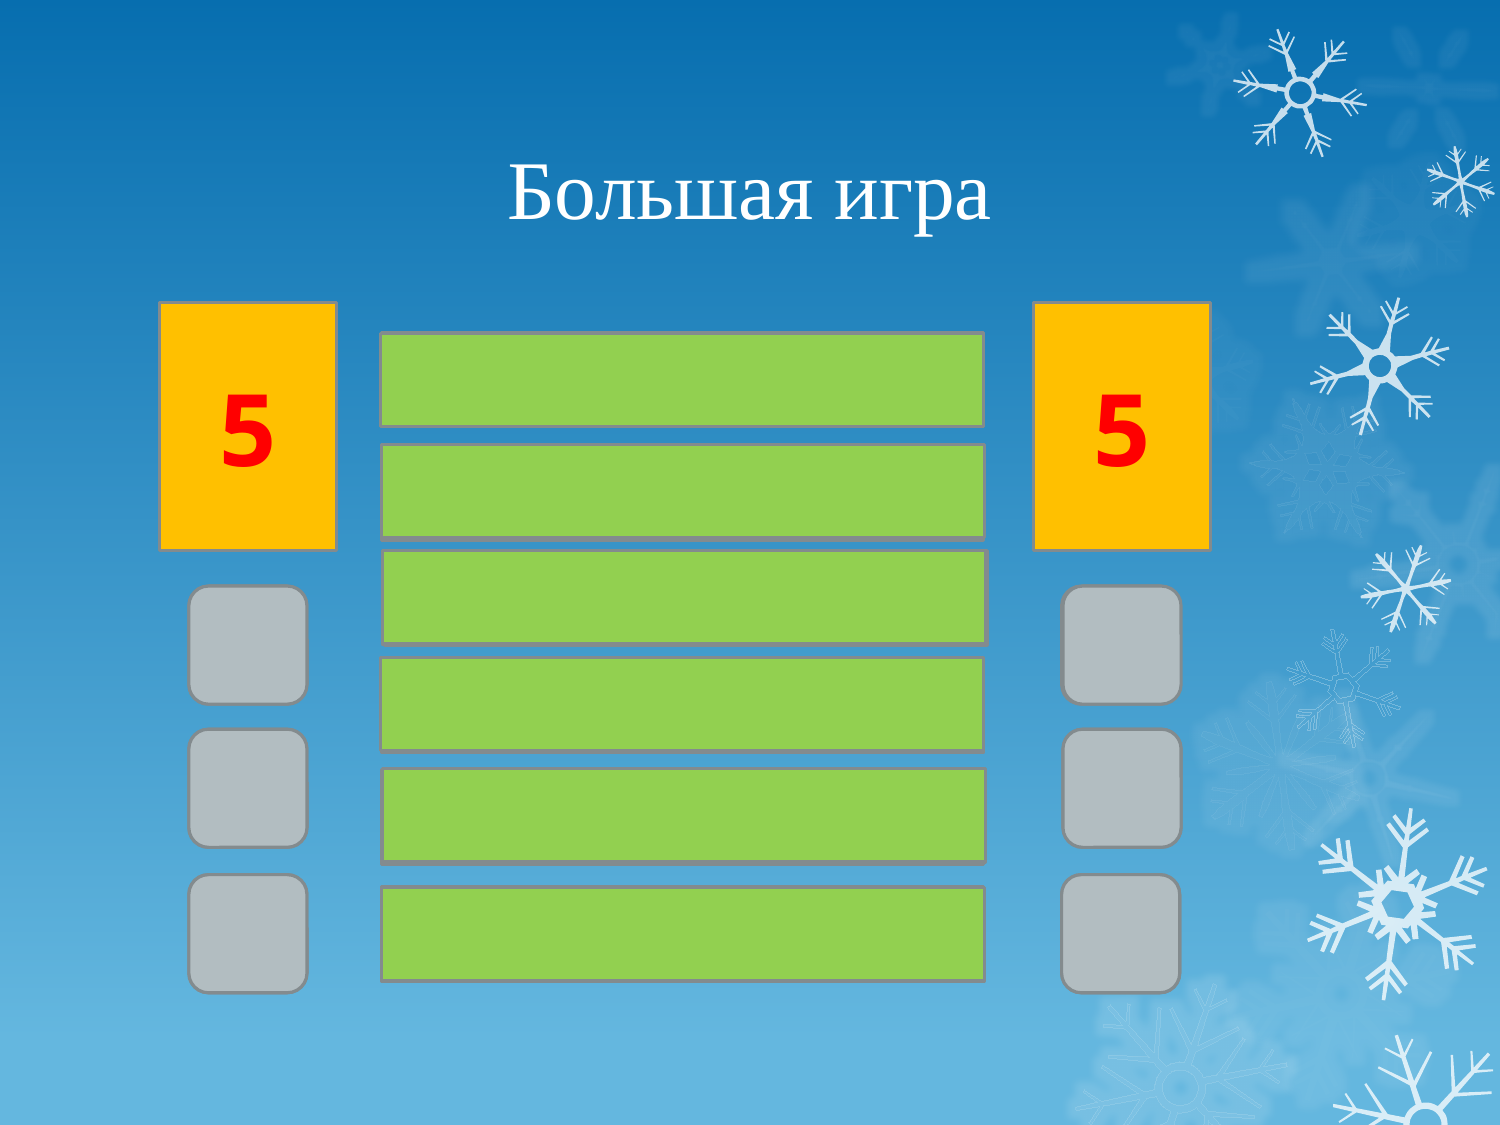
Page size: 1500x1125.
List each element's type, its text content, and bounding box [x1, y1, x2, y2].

text_box [187, 873, 309, 995]
text_box [381, 767, 987, 864]
text_box [1061, 584, 1183, 706]
text_box [379, 656, 985, 752]
text_box 5 [1032, 301, 1212, 552]
text_box [1060, 873, 1182, 995]
text_box [187, 584, 309, 706]
text_box [379, 332, 985, 428]
title Большая игра [165, 110, 1335, 263]
text_box [381, 549, 987, 646]
text_box 5 [158, 301, 338, 552]
text_box [380, 443, 986, 539]
text_box [187, 727, 309, 849]
text_box [1061, 727, 1183, 849]
text_box [380, 886, 986, 983]
